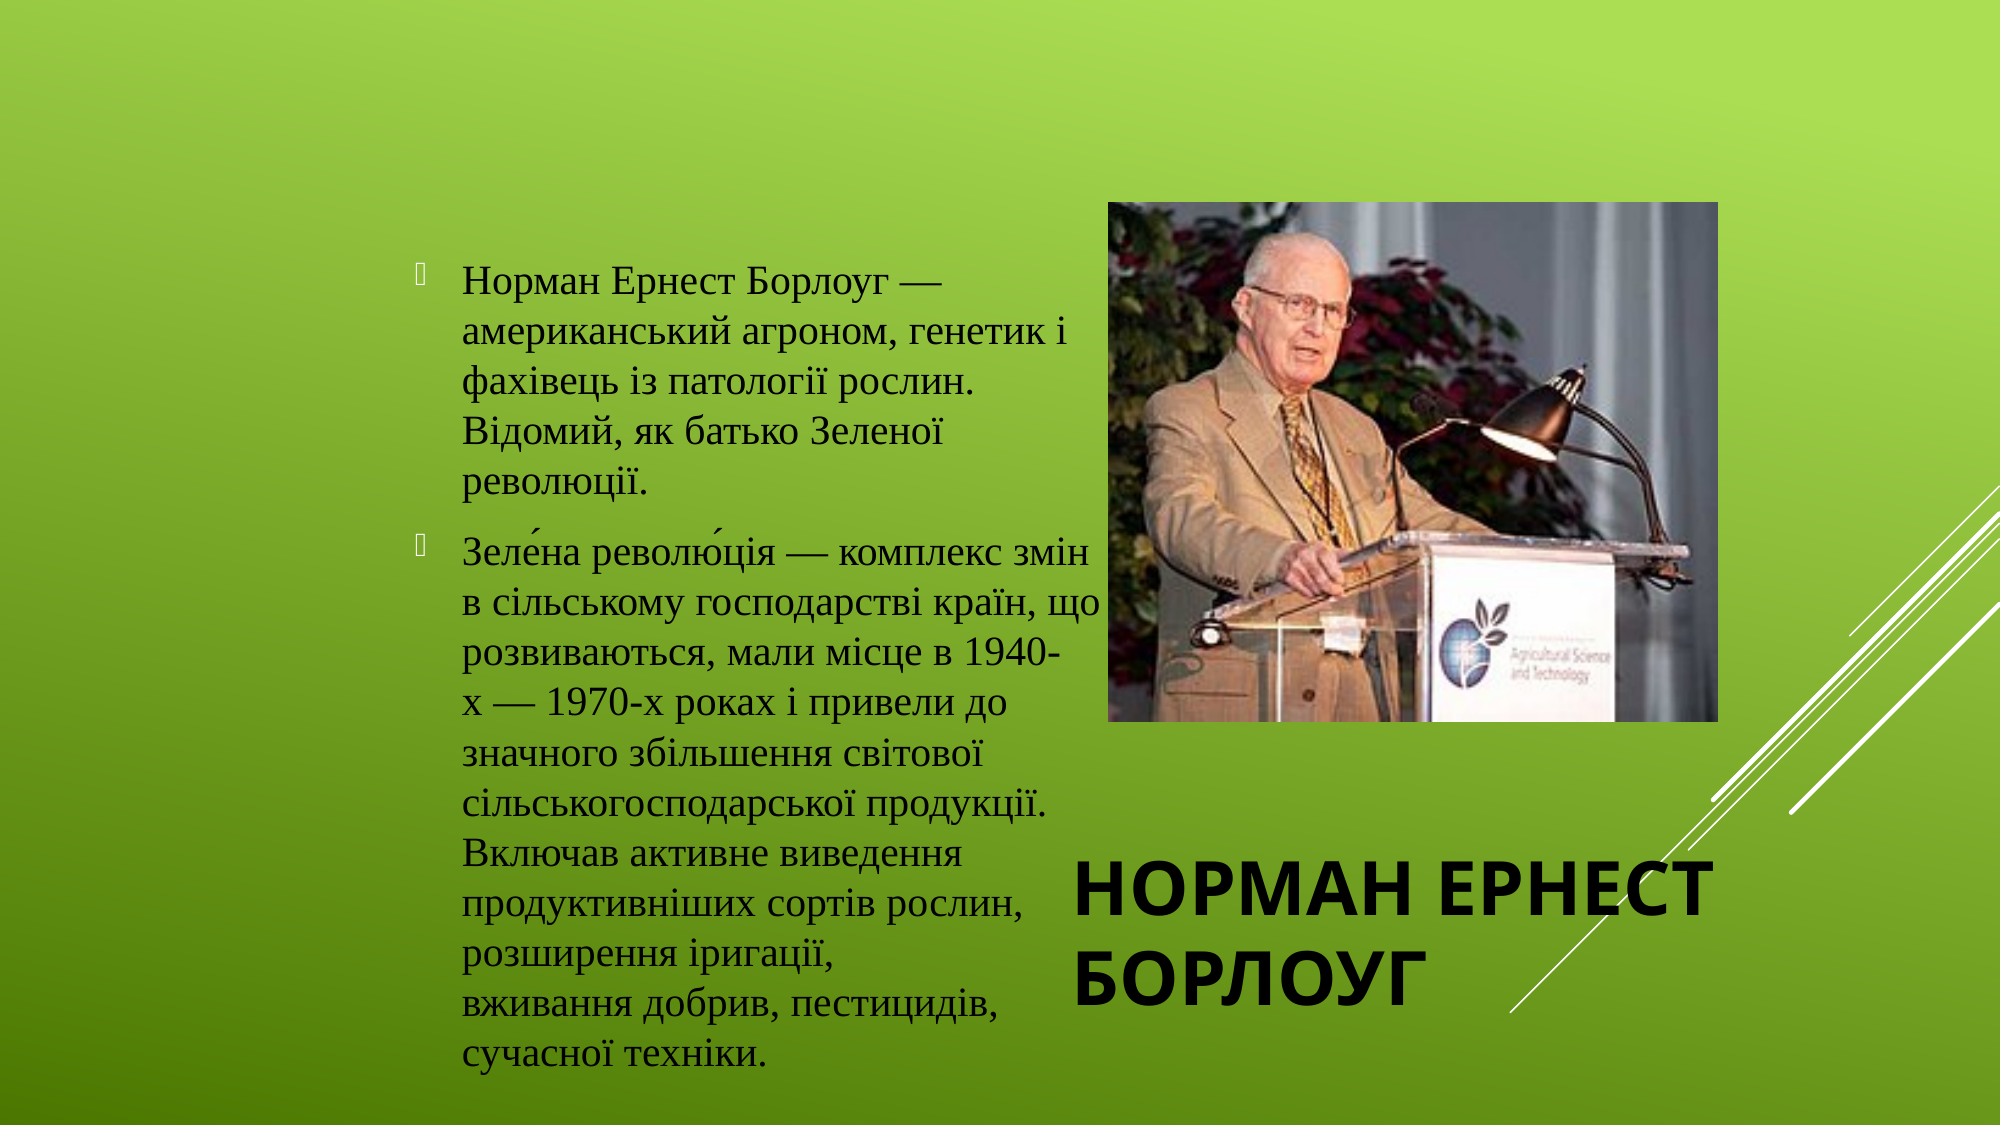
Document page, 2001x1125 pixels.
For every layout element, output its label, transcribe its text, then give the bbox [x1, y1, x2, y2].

picture [1107, 201, 1718, 722]
list Норман Ернест Борлоуг — американський агроном, генетик і фахівець із патології рослин. Відомий, як батько Зеленої революції. Зеле́на револю́ція — комплекс змін в сільському господарстві країн, що розвиваються, мали місце в 1940-х — 1970-х роках і привели до значного збільшення світової сільськогосподарської продукції. Включав активне виведення продуктивніших сортів рослин, розширення іригації, вживання добрив, пестицидів, сучасної техніки. [399, 237, 1129, 1090]
title Норман Ернест Борлоуг [1056, 736, 1844, 1125]
